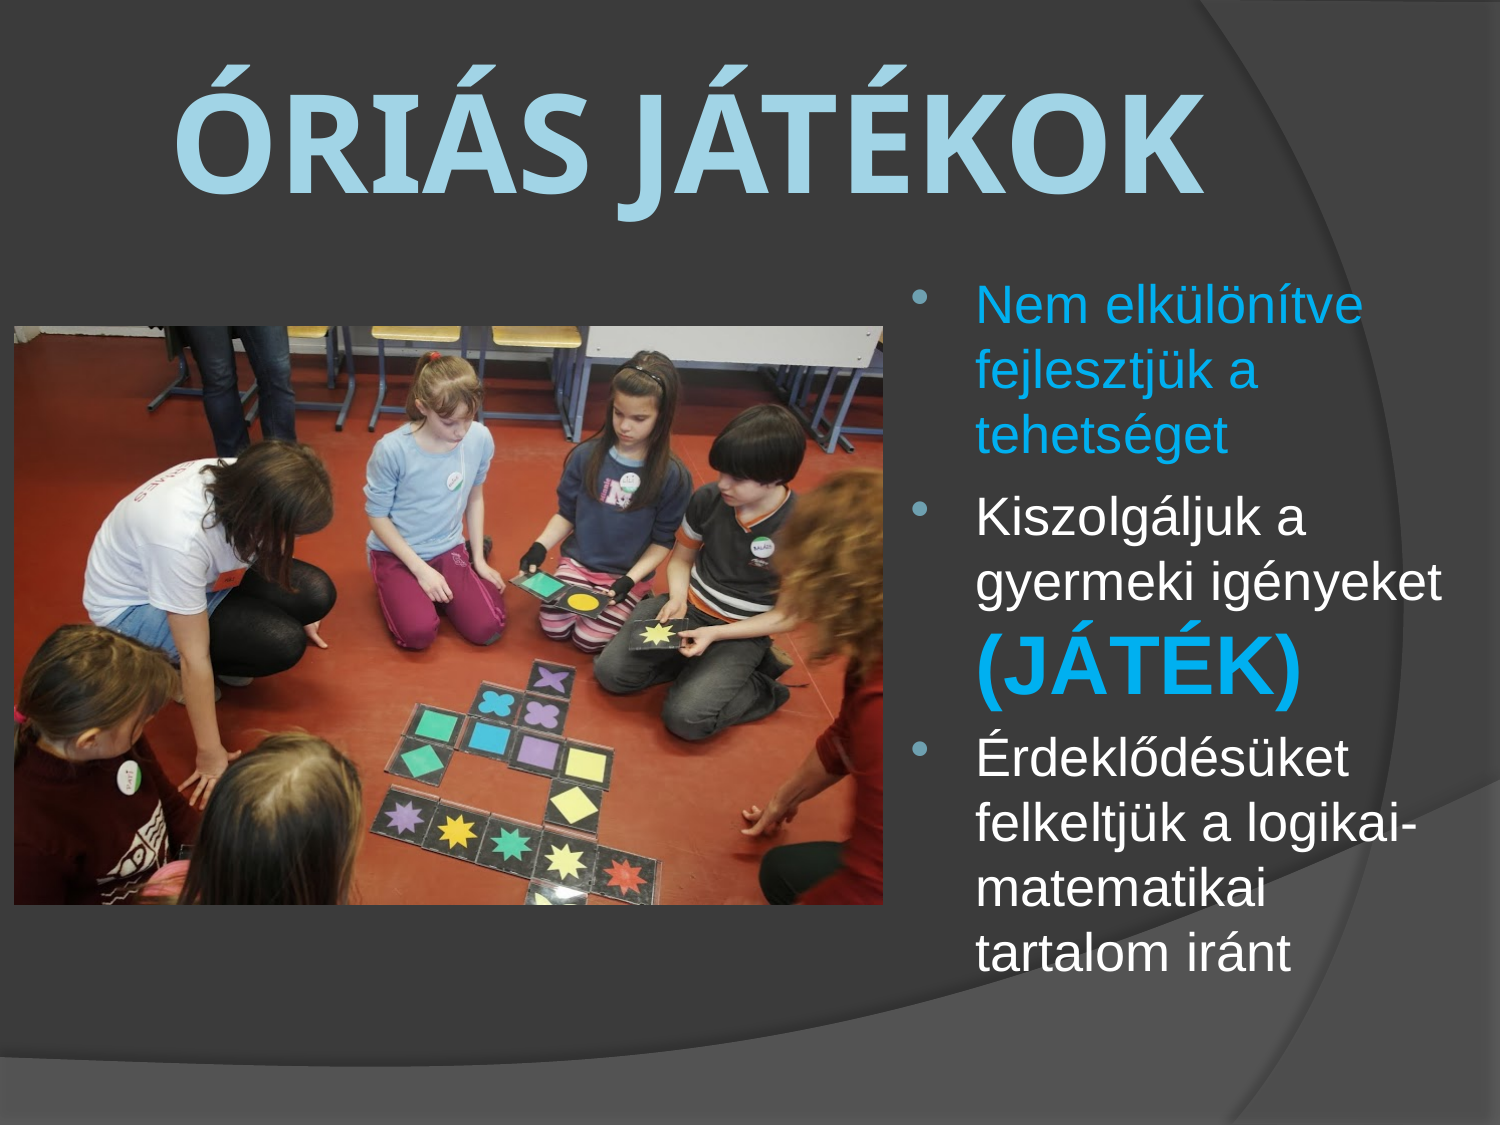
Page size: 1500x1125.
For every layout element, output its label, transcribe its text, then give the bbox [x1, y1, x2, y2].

list Nem elkülönítve fejlesztjük a tehetséget Kiszolgáljuk a gyermeki igényeket (JÁTÉK) Érdeklődésüket felkeltjük a logikai-matematikai tartalom iránt [891, 262, 1483, 1005]
picture [14, 326, 883, 906]
title ÓRIÁS JÁTÉKOK [75, 45, 1300, 233]
